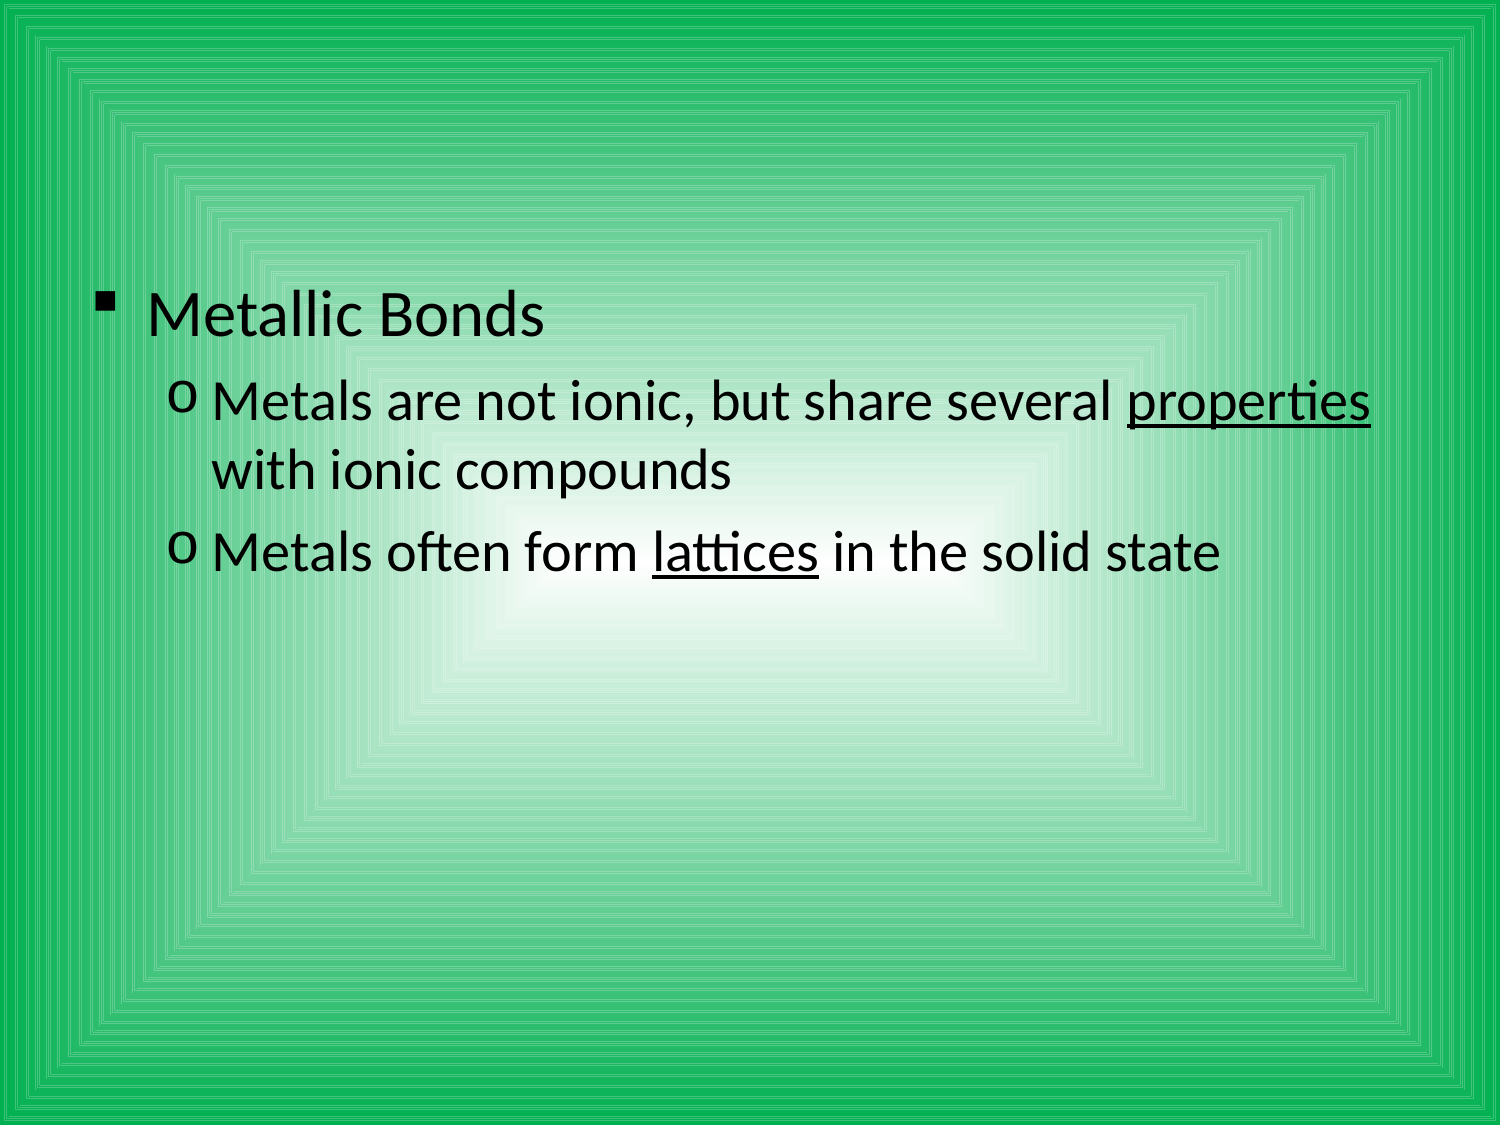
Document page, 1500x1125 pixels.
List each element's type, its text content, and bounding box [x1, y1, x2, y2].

list Metallic Bonds Metals are not ionic, but share several properties with ionic compounds Metals often form lattices in the solid state [75, 262, 1425, 1005]
